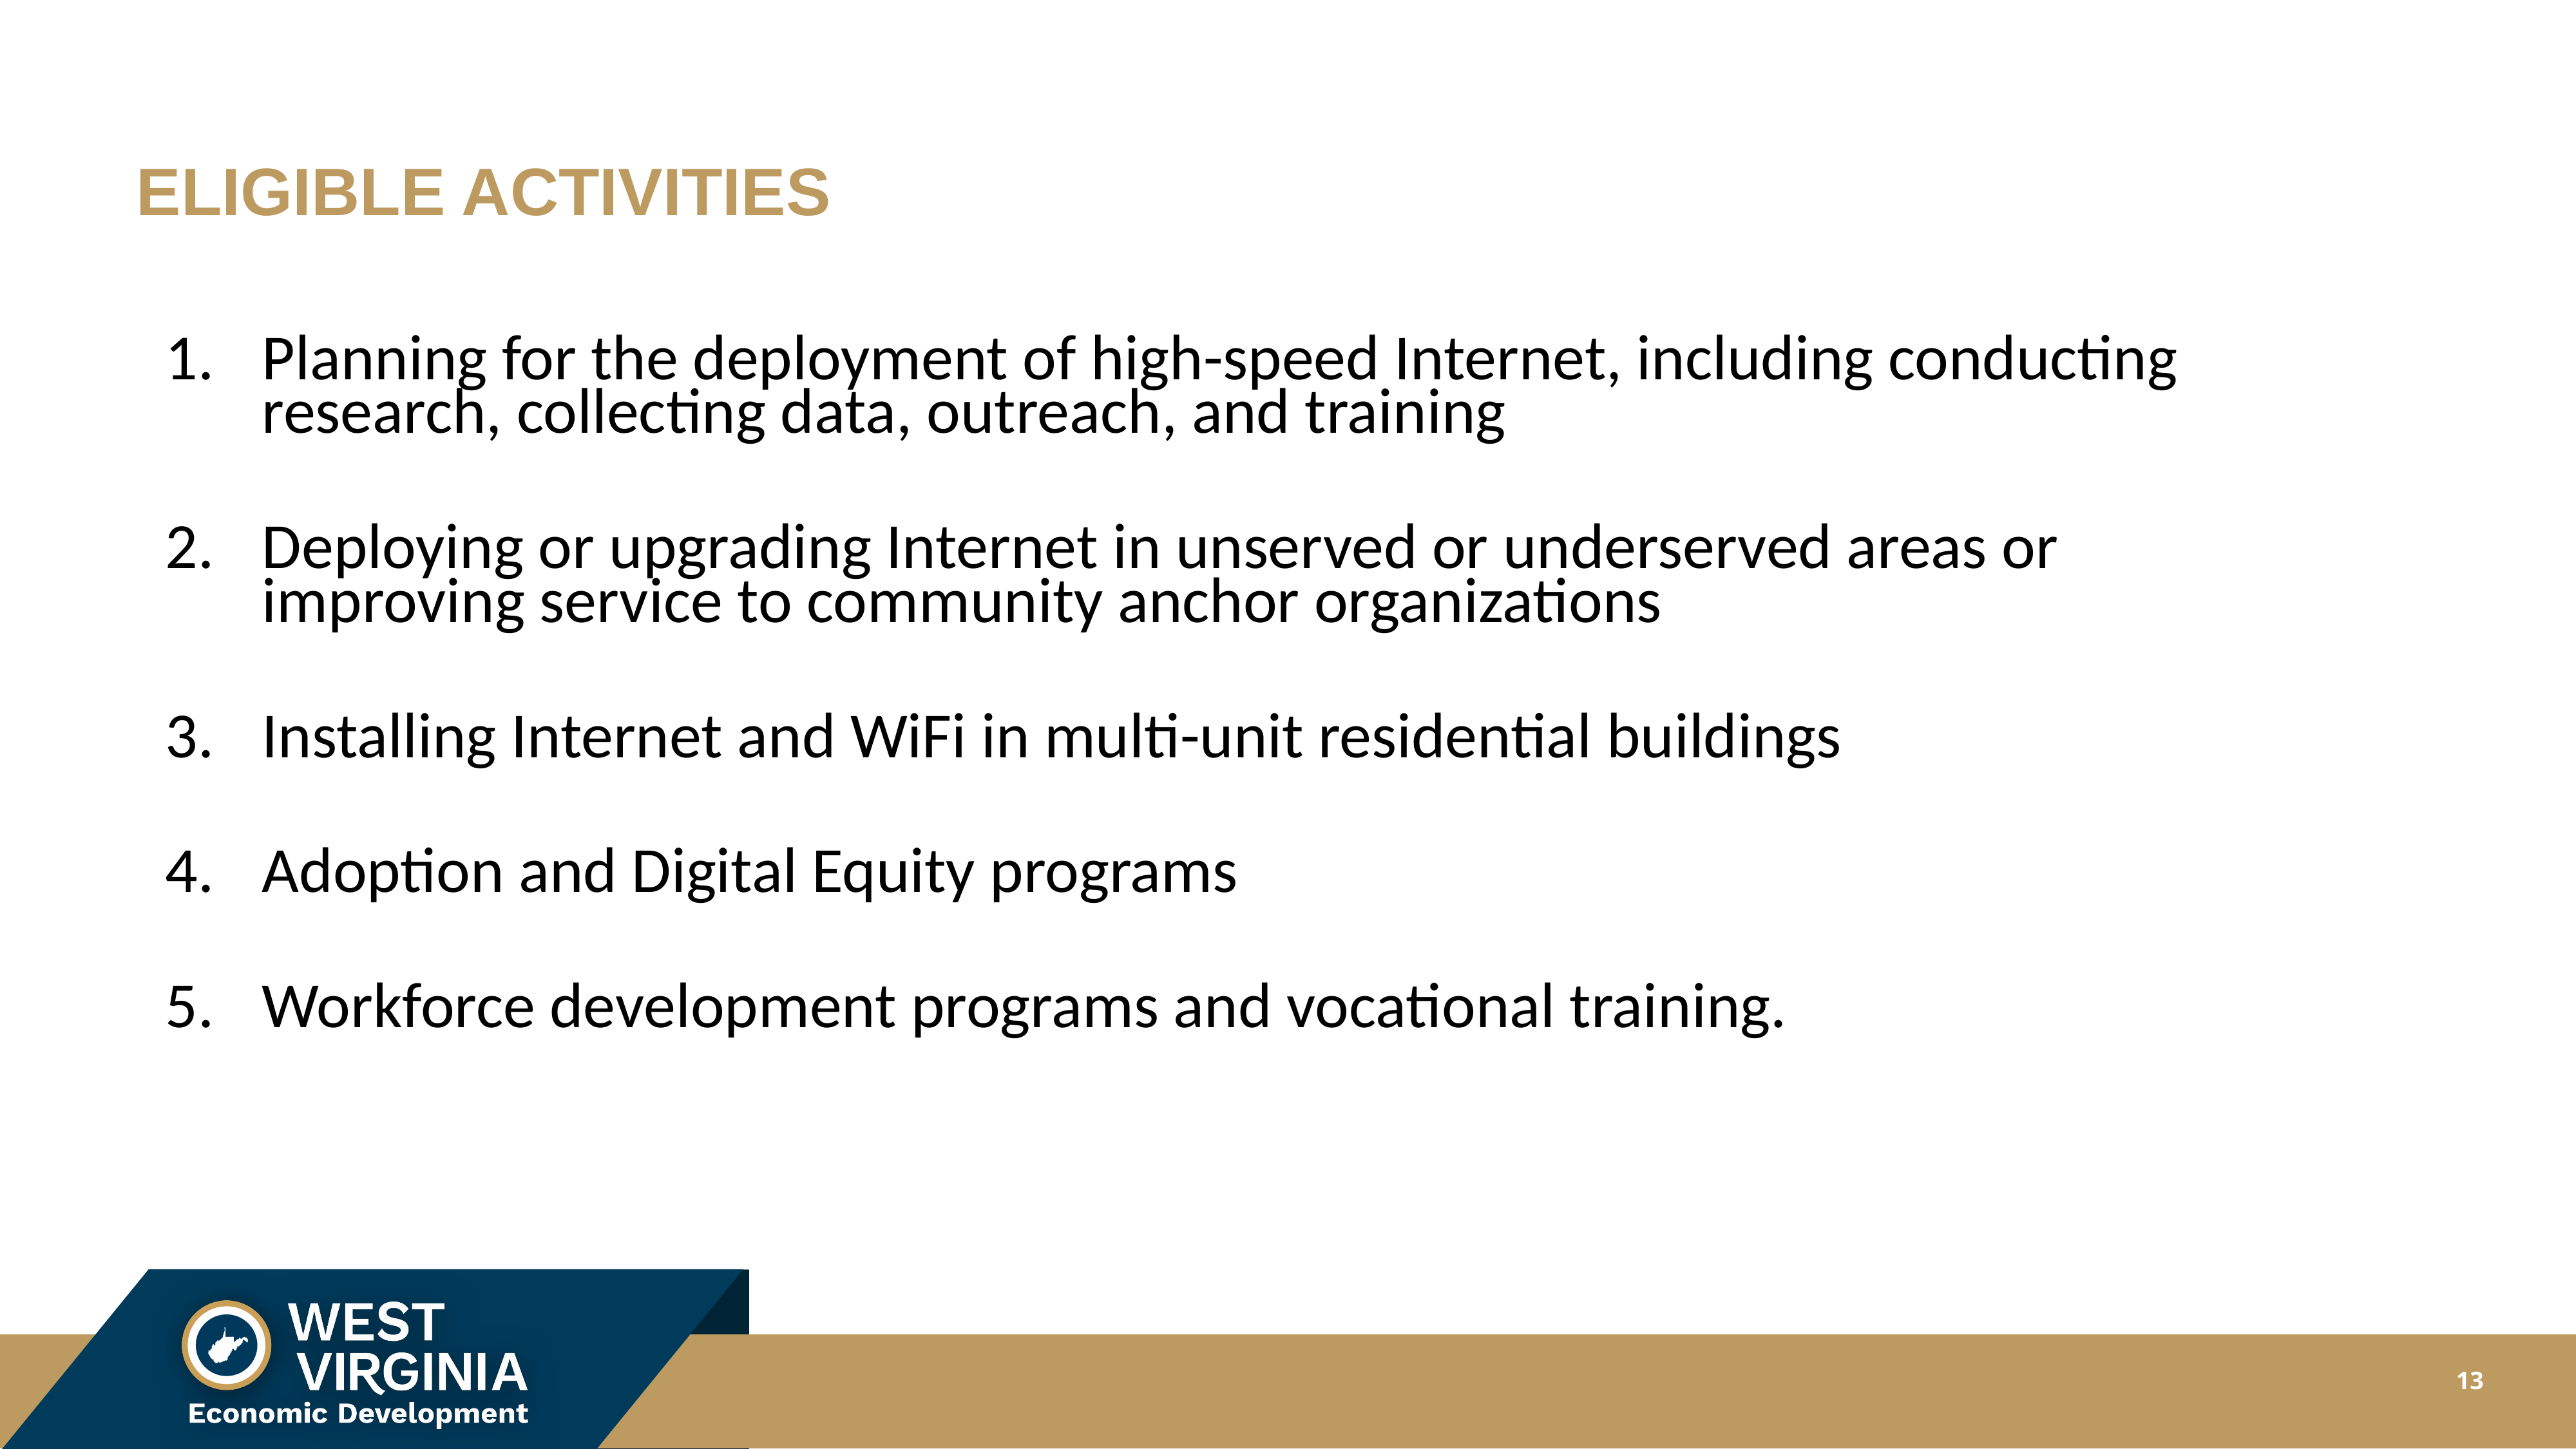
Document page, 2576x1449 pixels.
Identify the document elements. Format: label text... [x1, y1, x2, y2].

list ELIGIBLE ACTIVITIES [126, 152, 1618, 252]
slide_number 13 [2351, 1343, 2494, 1421]
list Planning for the deployment of high-speed Internet, including conducting research, collecting data, outreach, and training Deploying or upgrading Internet in unserved or underserved areas or improving service to community anchor organizations Installing Internet and WiFi in multi-unit residential buildings Adoption and Digital Equity programs Workforce development programs and vocational training. [155, 331, 2298, 1177]
picture [182, 1300, 529, 1430]
